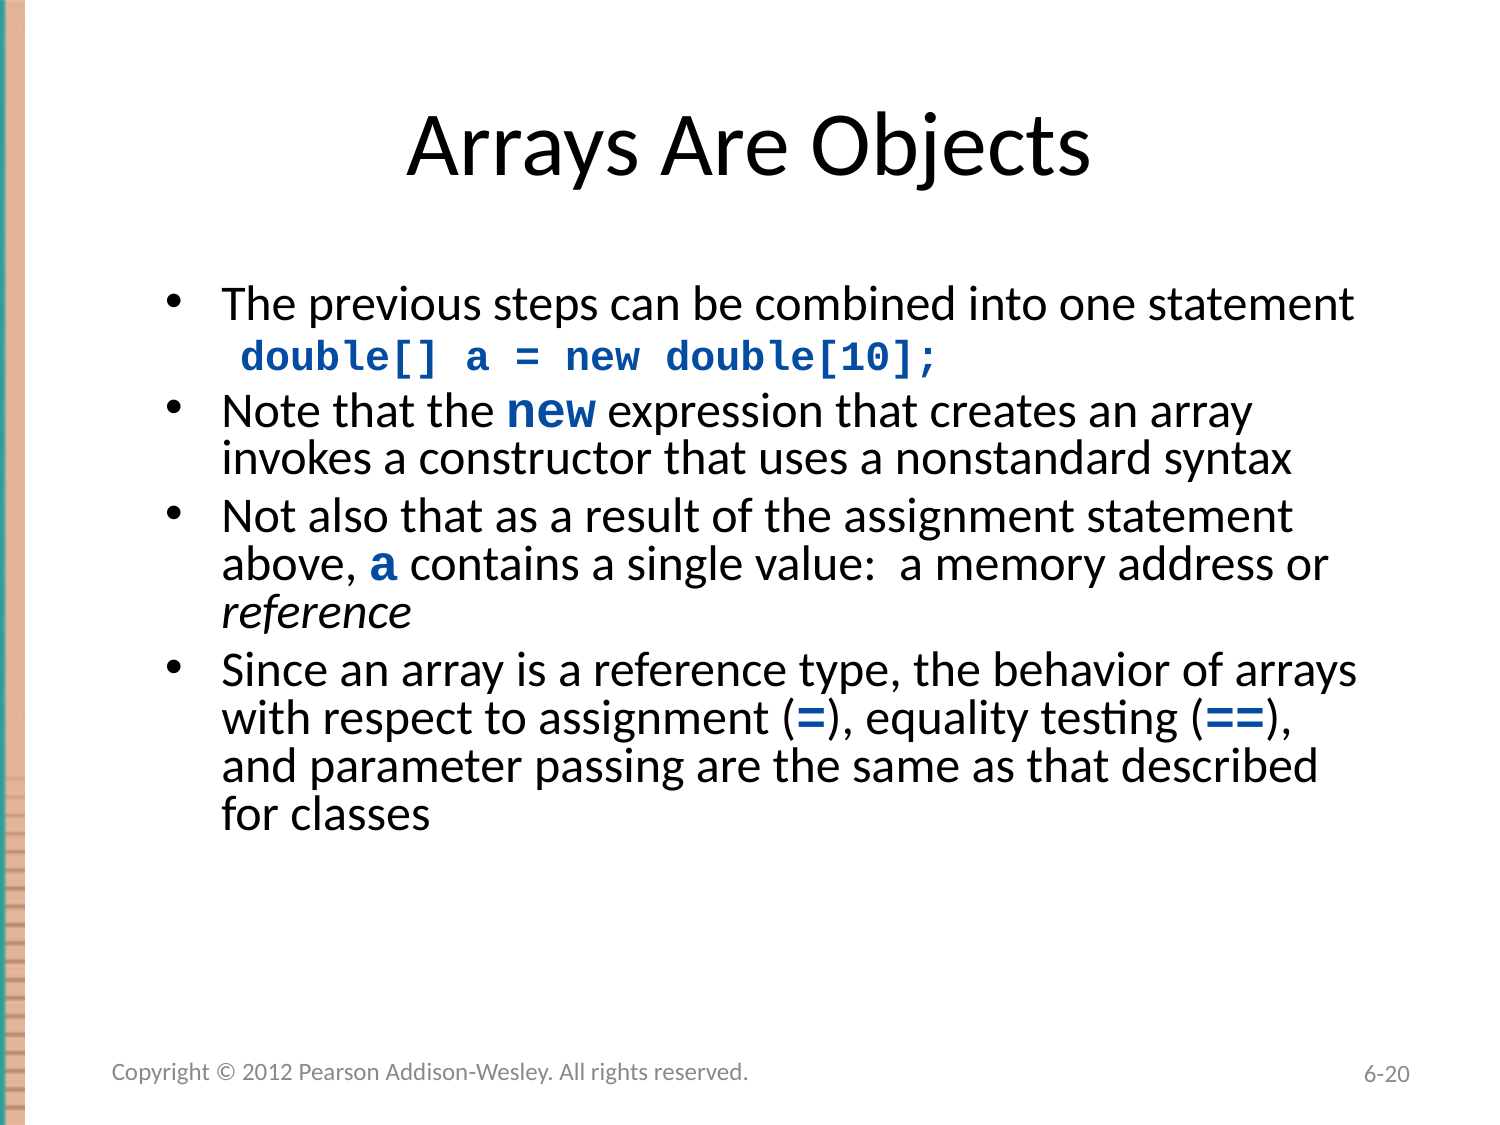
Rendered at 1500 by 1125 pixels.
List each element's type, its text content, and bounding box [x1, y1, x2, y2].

picture [0, 0, 25, 1125]
list The previous steps can be combined into one statement double[] a = new double[10]; Note that the new expression that creates an array invokes a constructor that uses a nonstandard syntax Not also that as a result of the assignment statement above, a contains a single value: a memory address or reference Since an array is a reference type, the behavior of arrays with respect to assignment (=), equality testing (==), and parameter passing are the same as that described for classes [149, 274, 1388, 976]
title Arrays Are Objects [74, 44, 1426, 233]
footer Copyright © 2012 Pearson Addison-Wesley. All rights reserved. [75, 1040, 788, 1100]
slide_number 6-20 [1074, 1042, 1425, 1103]
